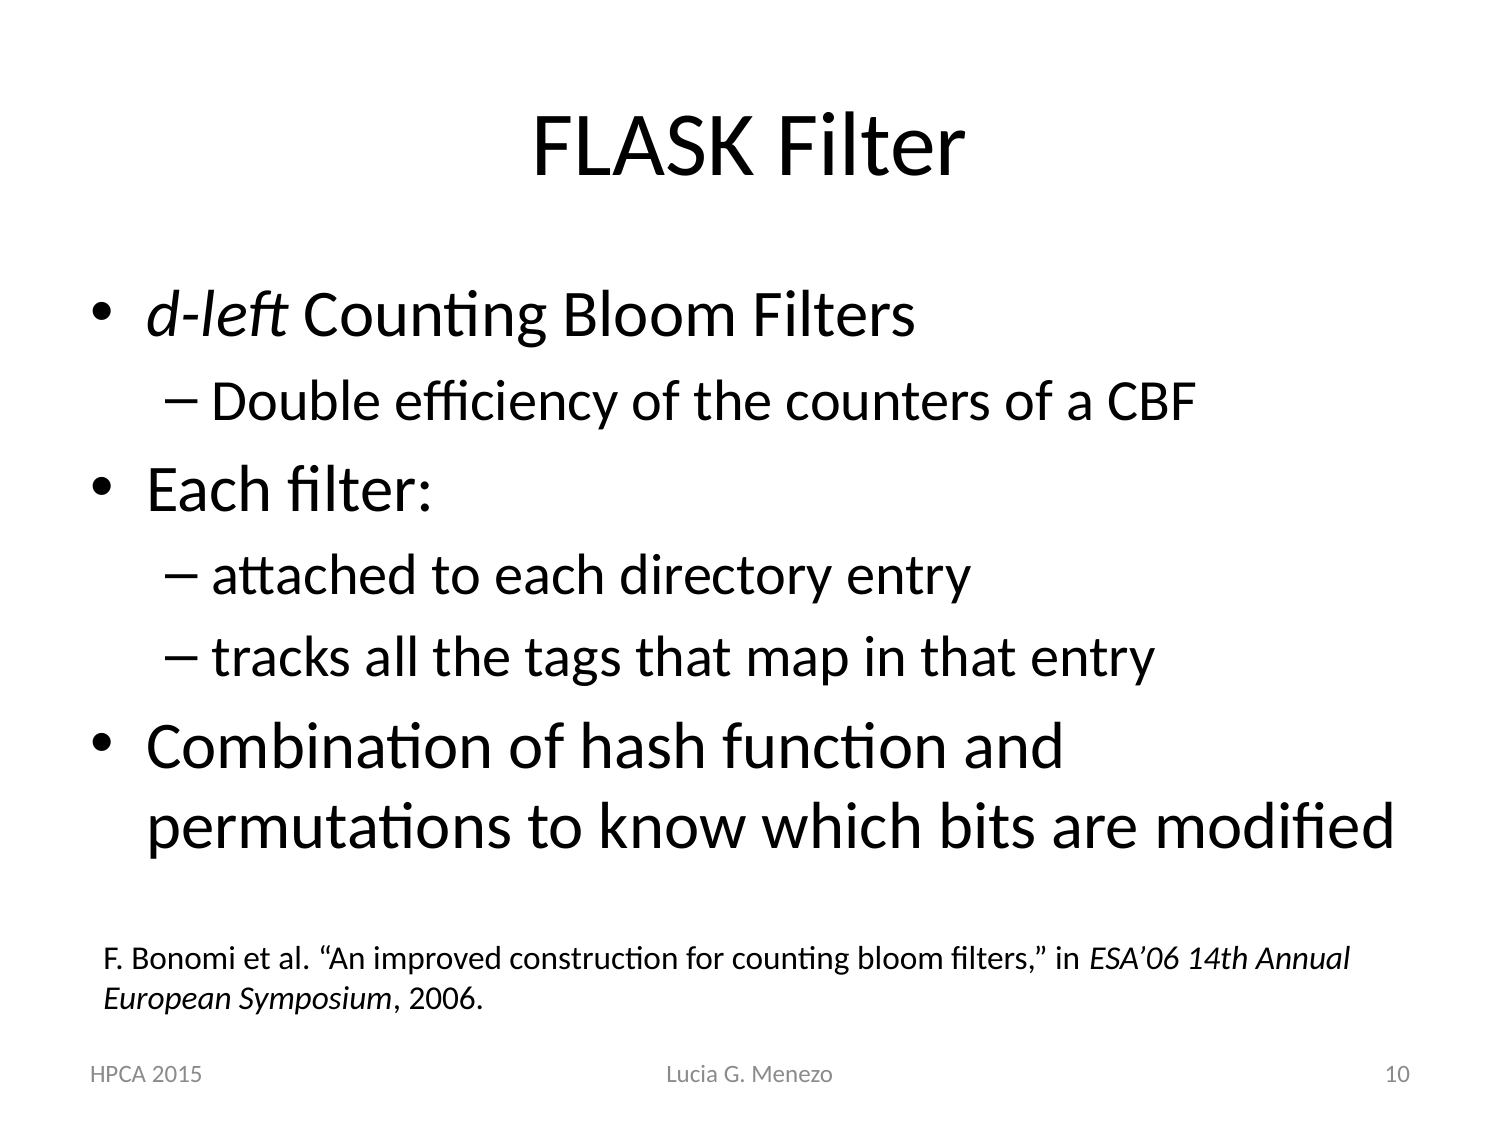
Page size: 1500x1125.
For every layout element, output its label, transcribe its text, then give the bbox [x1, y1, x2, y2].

slide_number 10 [1074, 1042, 1425, 1103]
title Flask Filter [75, 45, 1425, 233]
text_box F. Bonomi et al. “An improved construction for counting bloom filters,” in ESA’06 14th Annual European Symposium, 2006. [88, 928, 1447, 1024]
list d-left Counting Bloom Filters Double efficiency of the counters of a CBF Each filter: attached to each directory entry tracks all the tags that map in that entry Combination of hash function and permutations to know which bits are modified [75, 262, 1425, 1005]
slide_number HPCA 2015 [75, 1042, 425, 1103]
footer Lucia G. Menezo [512, 1042, 988, 1103]
